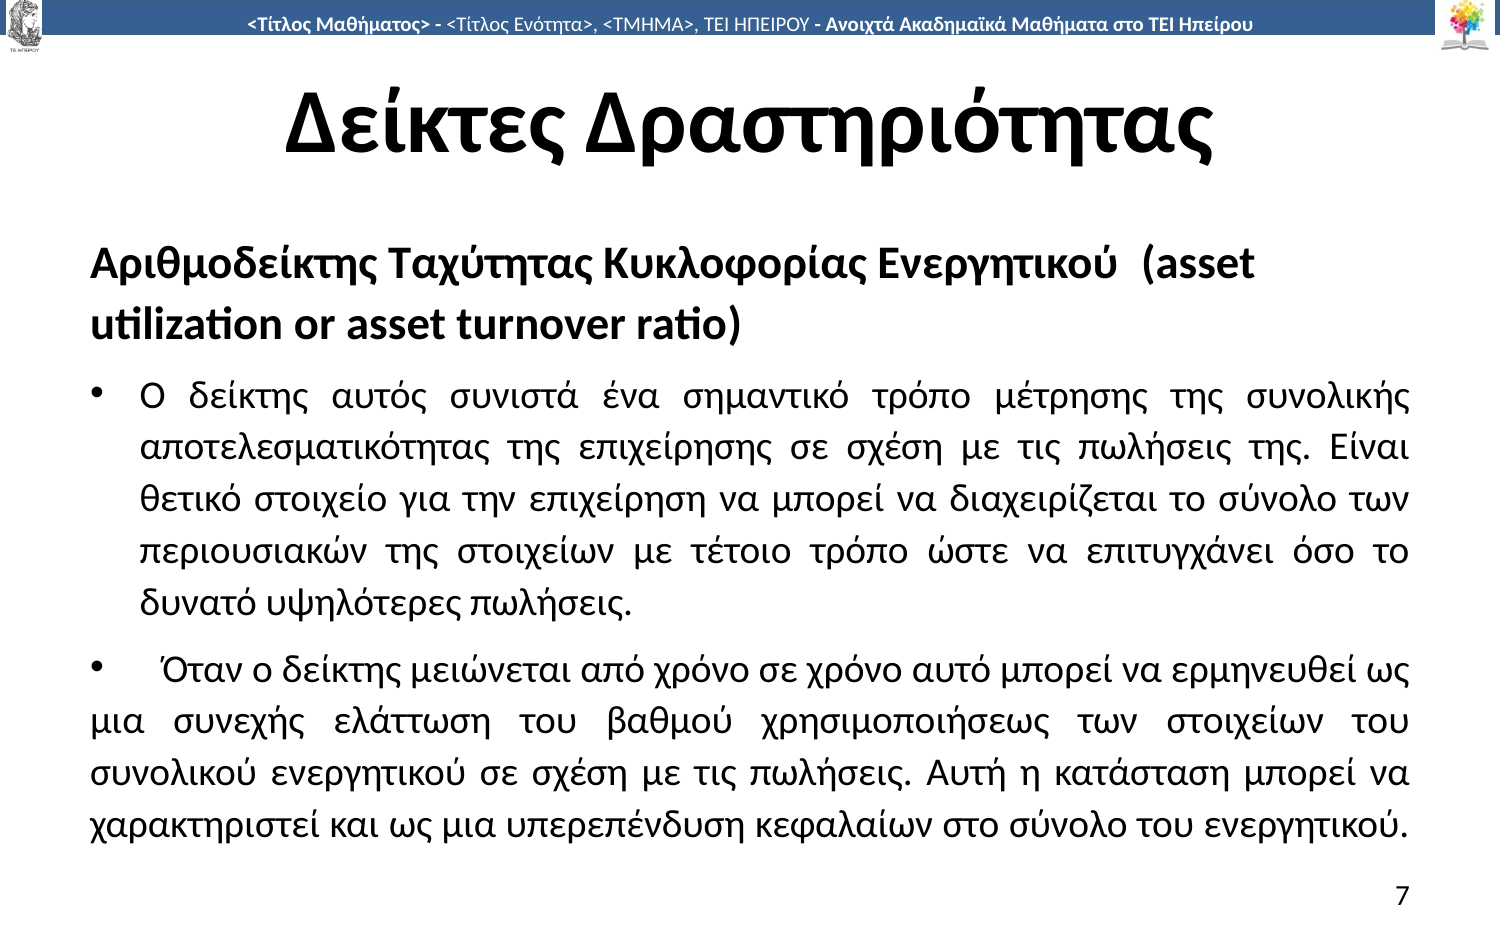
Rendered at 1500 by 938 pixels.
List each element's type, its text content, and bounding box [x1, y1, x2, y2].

list Αριθμοδείκτης Ταχύτητας Κυκλοφορίας Ενεργητικού (asset utilization or asset turnover ratio) Ο δείκτης αυτός συνιστά ένα σημαντικό τρόπο μέτρησης της συνολικής αποτελεσματικότητας της επιχείρησης σε σχέση με τις πωλήσεις της. Είναι θετικό στοιχείο για την επιχείρηση να μπορεί να διαχειρίζεται το σύνολο των περιουσιακών της στοιχείων με τέτοιο τρόπο ώστε να επιτυγχάνει όσο το δυνατό υψηλότερες πωλήσεις. Όταν ο δείκτης μειώνεται από χρόνο σε χρόνο αυτό μπορεί να ερμηνευθεί ως μια συνεχής ελάττωση του βαθμού χρησιμοποιήσεως των στοιχείων του συνολικού ενεργητικού σε σχέση με τις πωλήσεις. Αυτή η κατάσταση μπορεί να χαρακτηριστεί και ως μια υπερεπένδυση κεφαλαίων στο σύνολο του ενεργητικού. [75, 218, 1425, 883]
picture [1435, 0, 1495, 52]
slide_number 7 [1074, 868, 1425, 919]
picture [6, 0, 42, 54]
title Δείκτες Δραστηριότητας [75, 37, 1425, 194]
